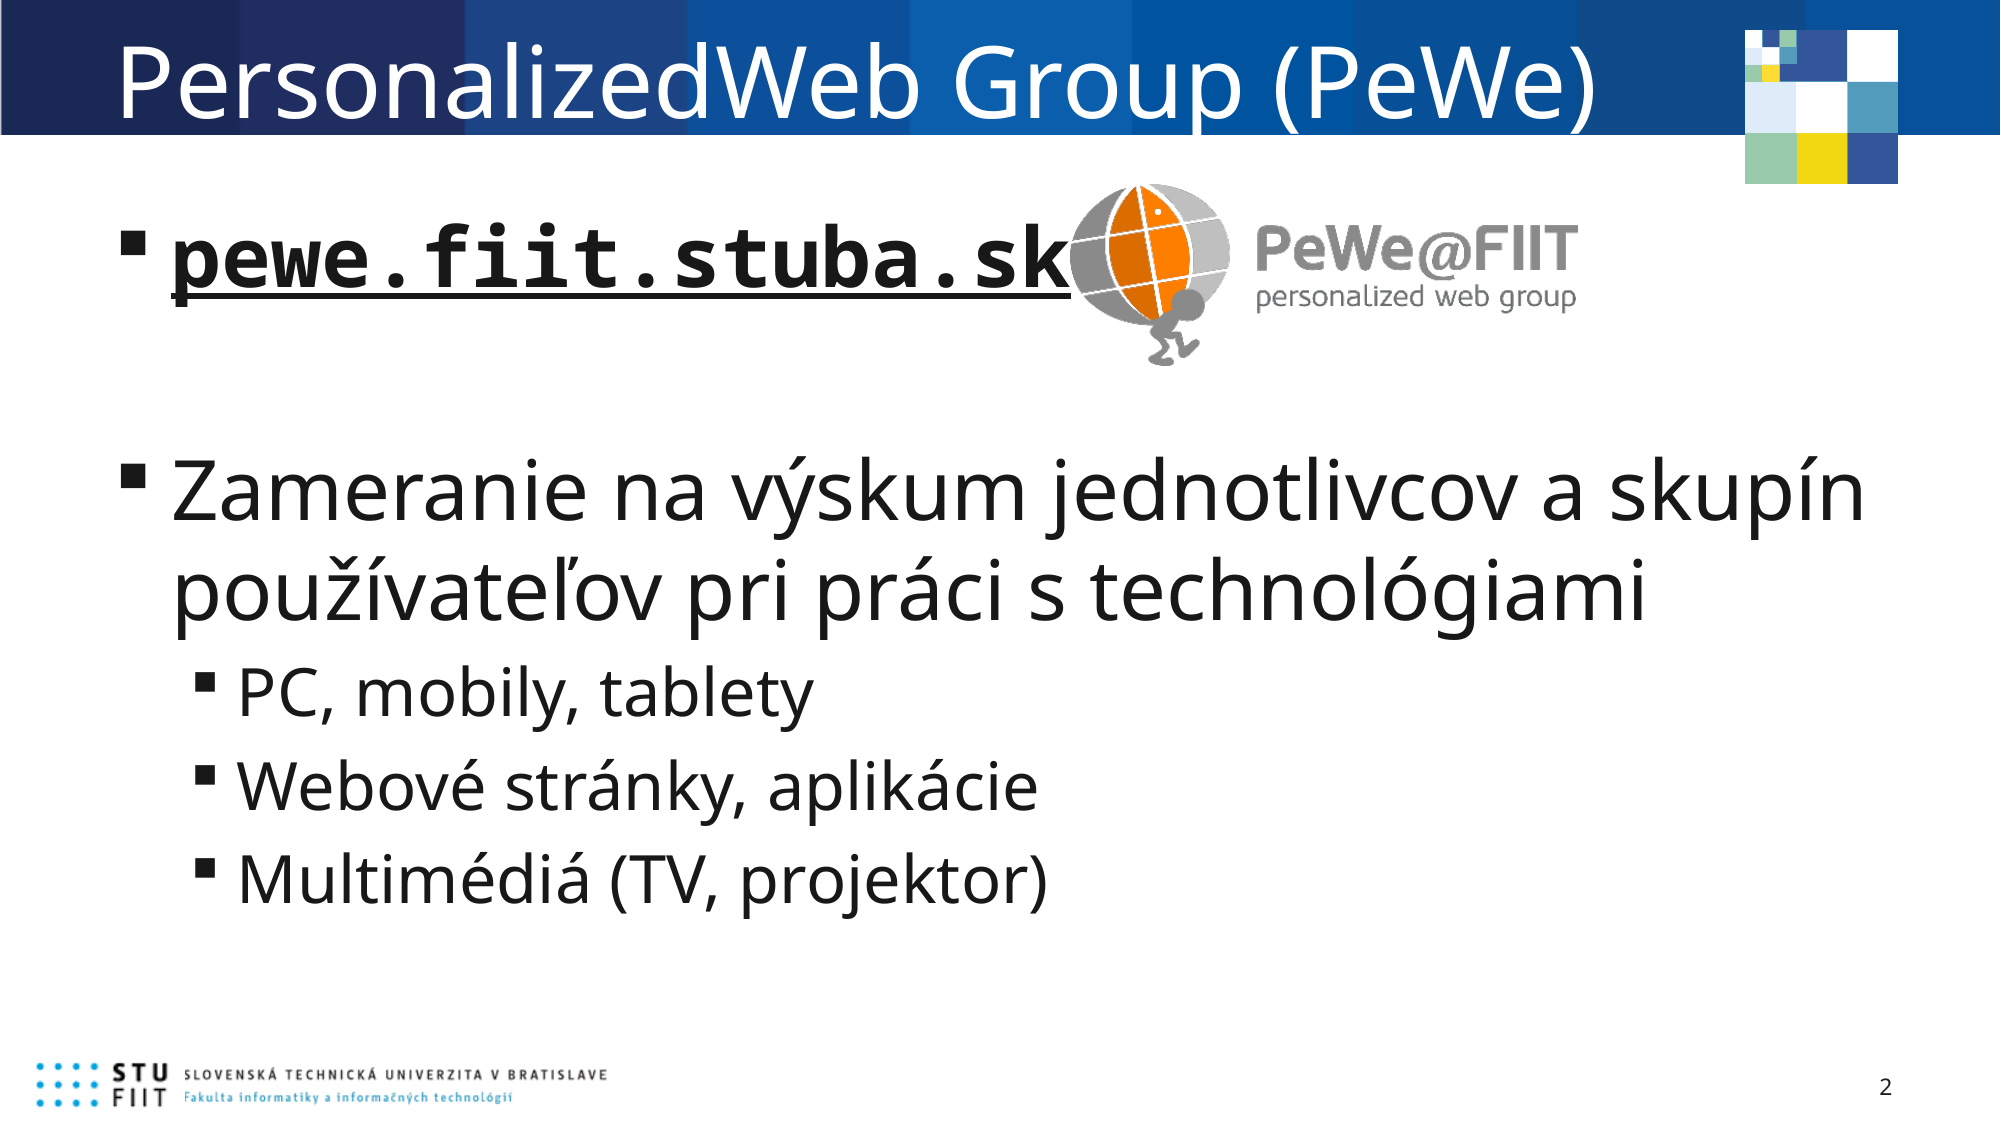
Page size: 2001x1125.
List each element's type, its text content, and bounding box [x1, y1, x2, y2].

slide_number 2 [1441, 1058, 1908, 1119]
list pewe.fiit.stuba.sk Zameranie na výskum jednotlivcov a skupín používateľov pri práci s technológiami PC, mobily, tablety Webové stránky, aplikácie Multimédiá (TV, projektor) [99, 196, 1900, 1005]
picture [1745, 126, 1898, 184]
picture [12, 1053, 616, 1117]
picture [1070, 184, 1578, 367]
title PersonalizedWeb Group (PeWe) [99, 30, 1900, 126]
